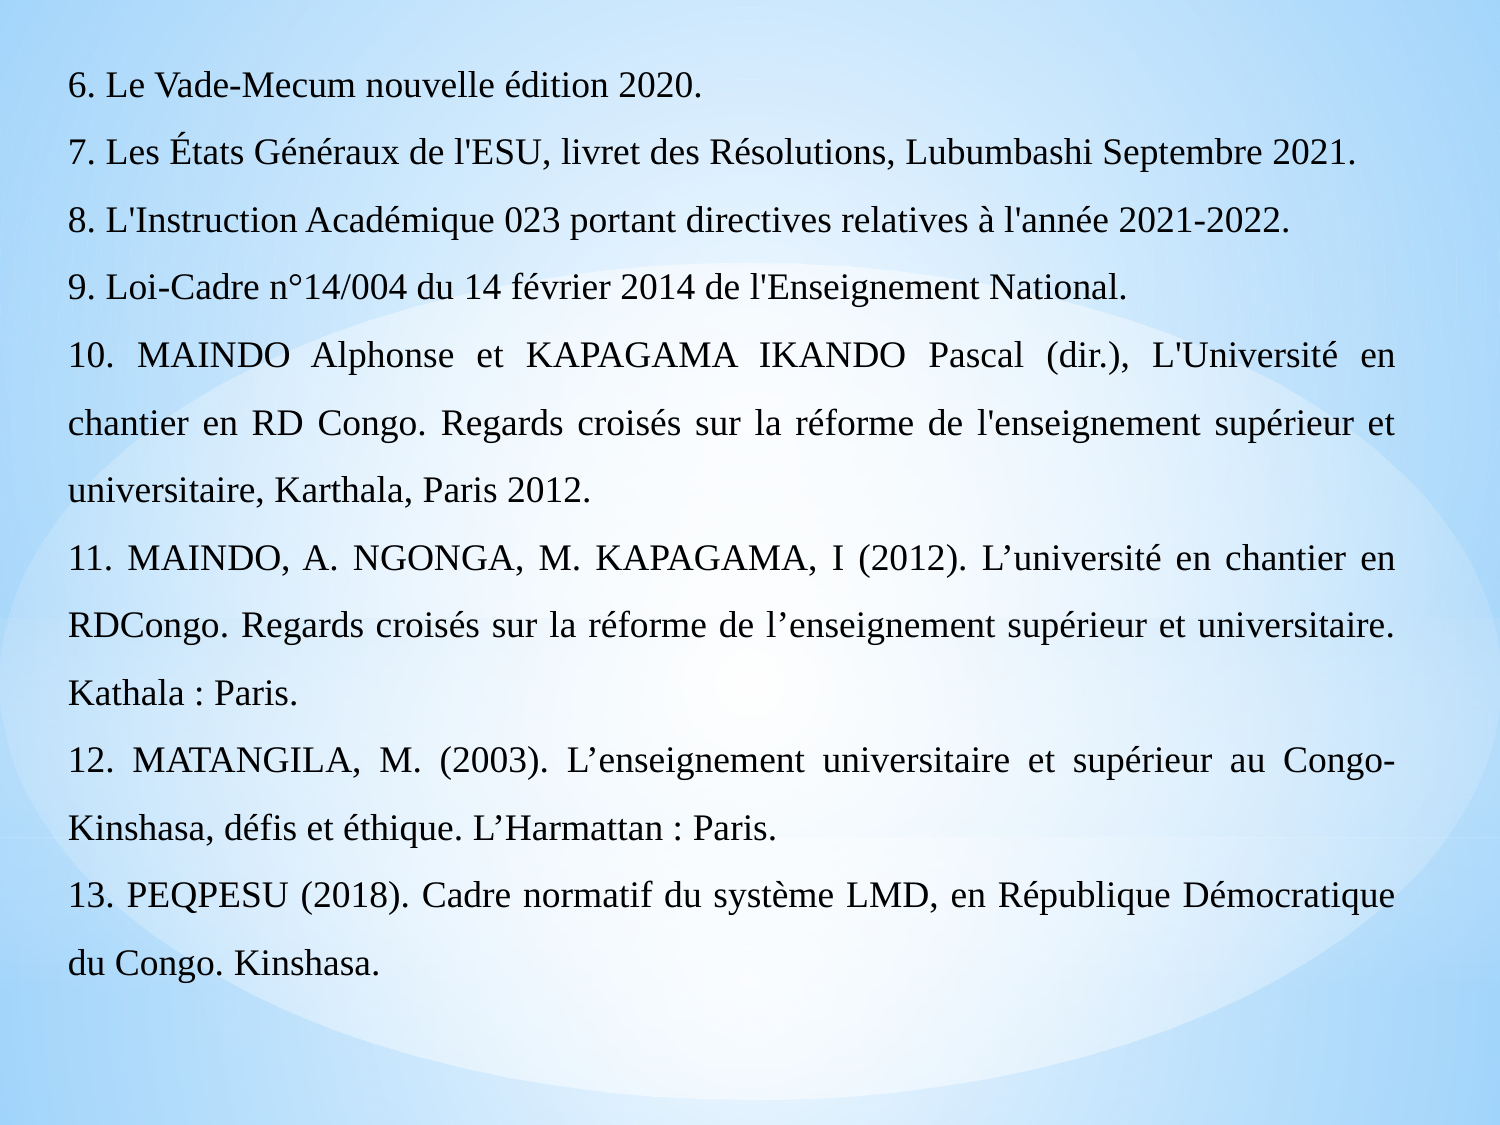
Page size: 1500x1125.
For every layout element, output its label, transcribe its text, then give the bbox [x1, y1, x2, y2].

text_box 6. Le Vade-Mecum nouvelle édition 2020. 7. Les États Généraux de l'ESU, livret des Résolutions, Lubumbashi Septembre 2021. 8. L'Instruction Académique 023 portant directives relatives à l'année 2021-2022. 9. Loi-Cadre n°14/004 du 14 février 2014 de l'Enseignement National. 10. MAINDO Alphonse et KAPAGAMA IKANDO Pascal (dir.), L'Université en chantier en RD Congo. Regards croisés sur la réforme de l'enseignement supérieur et universitaire, Karthala, Paris 2012. 11. MAINDO, A. NGONGA, M. KAPAGAMA, I (2012). L’université en chantier en RDCongo. Regards croisés sur la réforme de l’enseignement supérieur et universitaire. Kathala : Paris. 12. MATANGILA, M. (2003). L’enseignement universitaire et supérieur au Congo-Kinshasa, défis et éthique. L’Harmattan : Paris. 13. PEQPESU (2018). Cadre normatif du système LMD, en République Démocratique du Congo. Kinshasa. [53, 30, 1412, 990]
